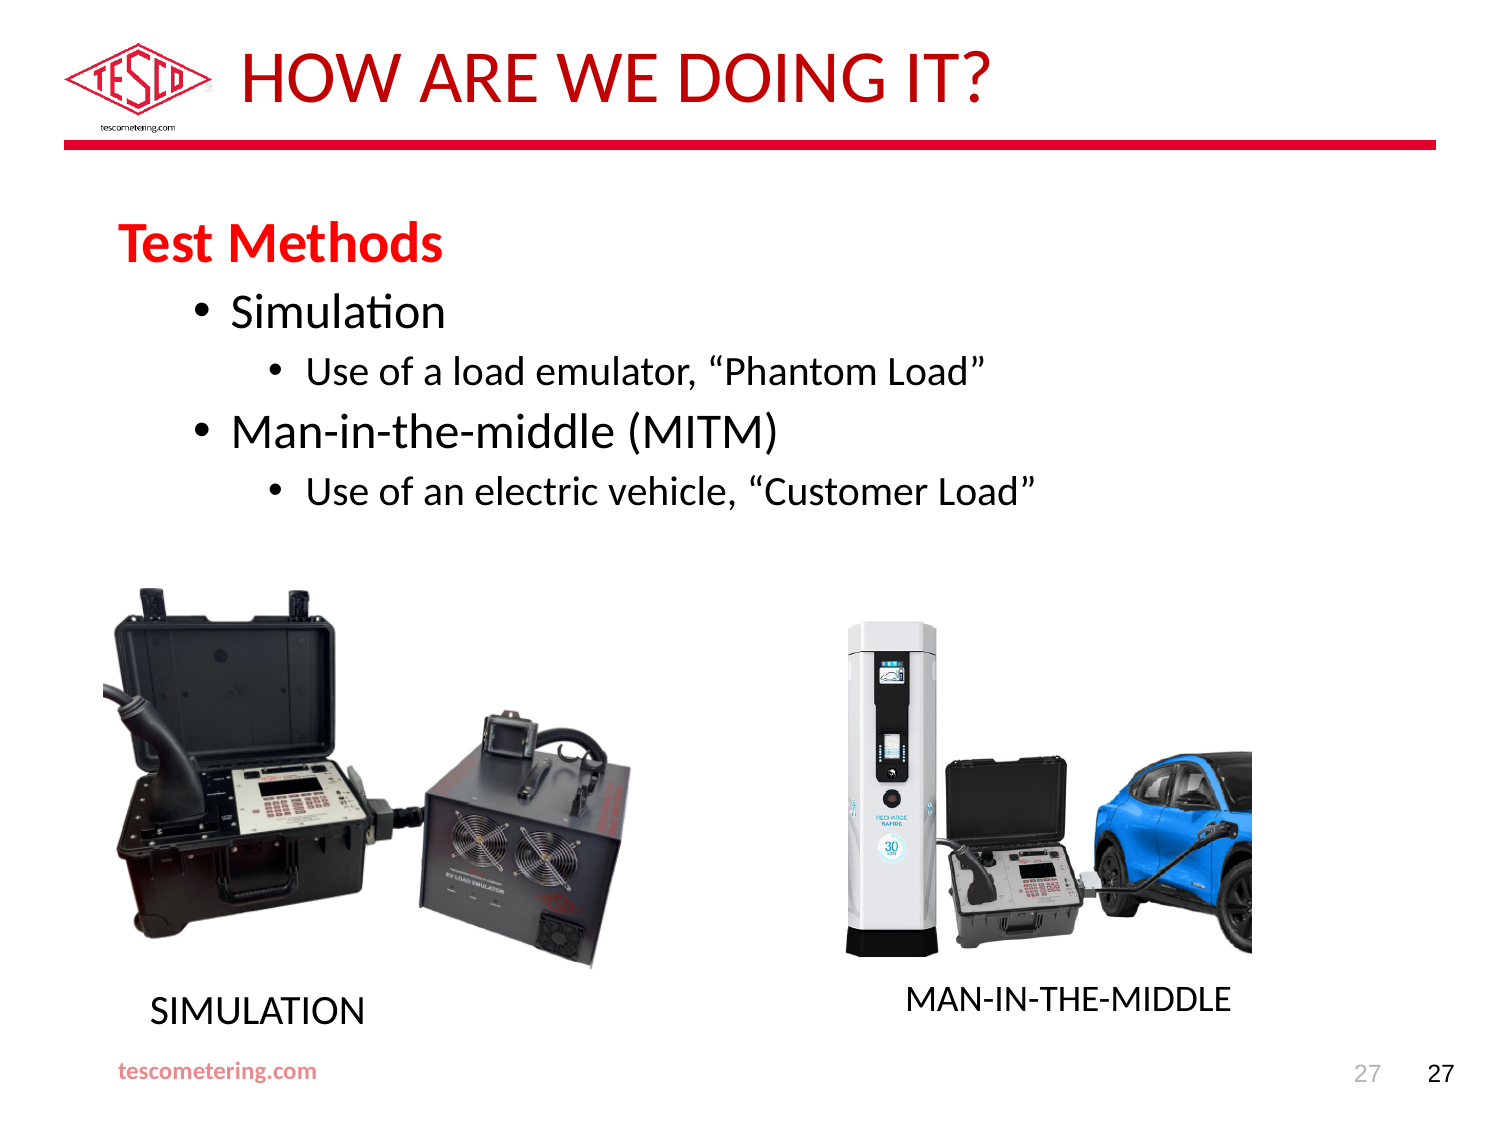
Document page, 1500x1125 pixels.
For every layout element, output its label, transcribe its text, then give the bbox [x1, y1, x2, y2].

picture [103, 565, 640, 1040]
list Test Methods Simulation Use of a load emulator, “Phantom Load” Man-in-the-middle (MITM) Use of an electric vehicle, “Customer Load” [103, 204, 1397, 620]
picture [64, 43, 212, 133]
title How are we doing it? [225, 22, 1438, 134]
picture [837, 615, 1252, 967]
footer tescometering.com [103, 1040, 610, 1100]
text_box SIMULATION [135, 975, 661, 1041]
slide_number 27 [1059, 1042, 1397, 1103]
text_box MAN-IN-THE-MIDDLE [815, 966, 1304, 1026]
